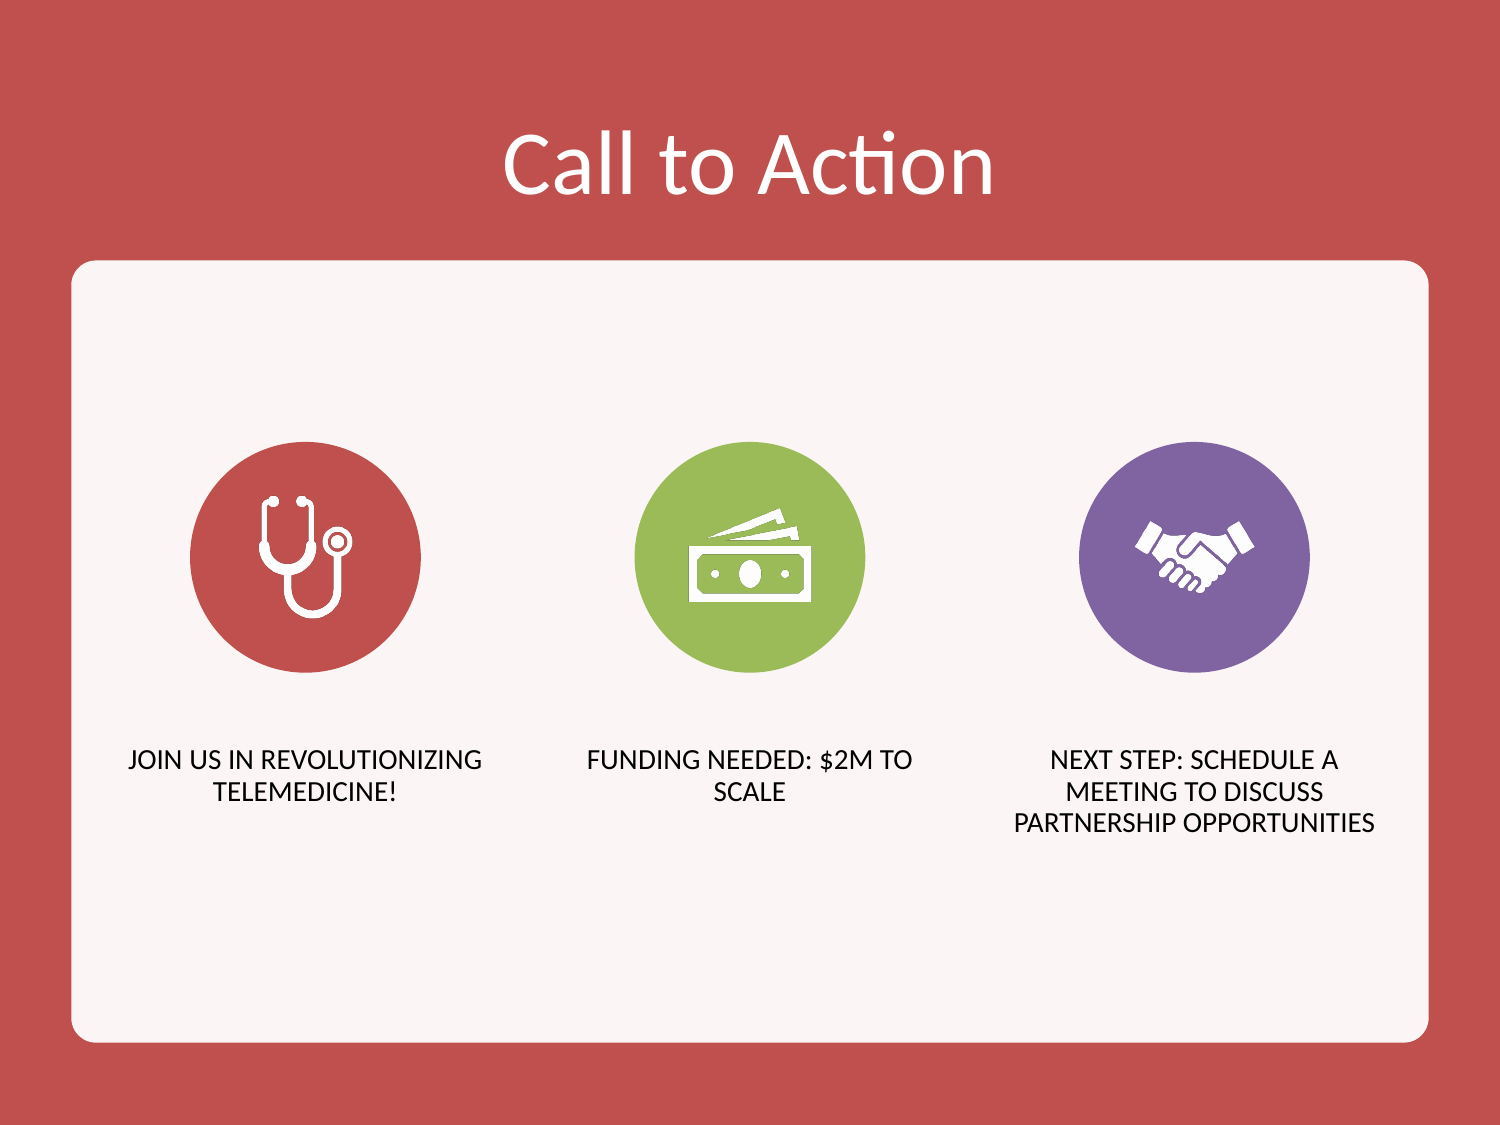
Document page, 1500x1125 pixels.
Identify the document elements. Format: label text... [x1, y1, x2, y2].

title Call to Action [103, 75, 1397, 241]
text_box [0, 0, 1500, 1125]
text_box [69, 258, 1431, 1045]
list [102, 295, 1398, 1010]
